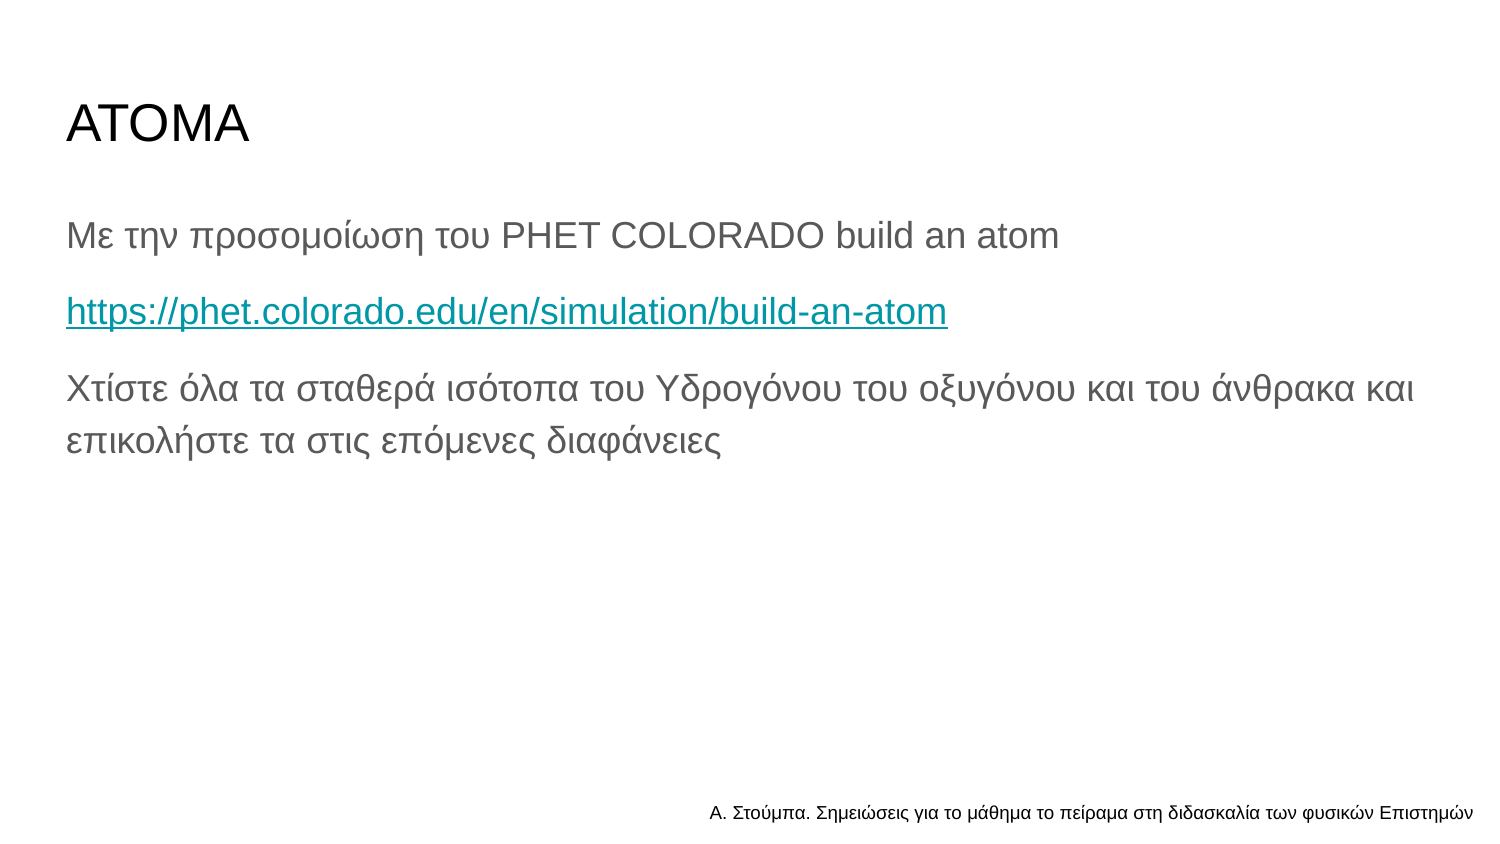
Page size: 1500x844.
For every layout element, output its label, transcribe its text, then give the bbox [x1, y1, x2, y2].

text_box Α. Στούμπα. Σημειώσεις για το μάθημα το πείραμα στη διδασκαλία των φυσικών Επιστημών [694, 793, 1500, 832]
title ΑΤΟΜΑ [51, 72, 1449, 167]
list Με την προσομοίωση του PHET COLORADO build an atom https://phet.colorado.edu/en/simulation/build-an-atom Χτίστε όλα τα σταθερά ισότοπα του Υδρογόνου του οξυγόνου και του άνθρακα και επικολήστε τα στις επόμενες διαφάνειες [51, 189, 1449, 750]
